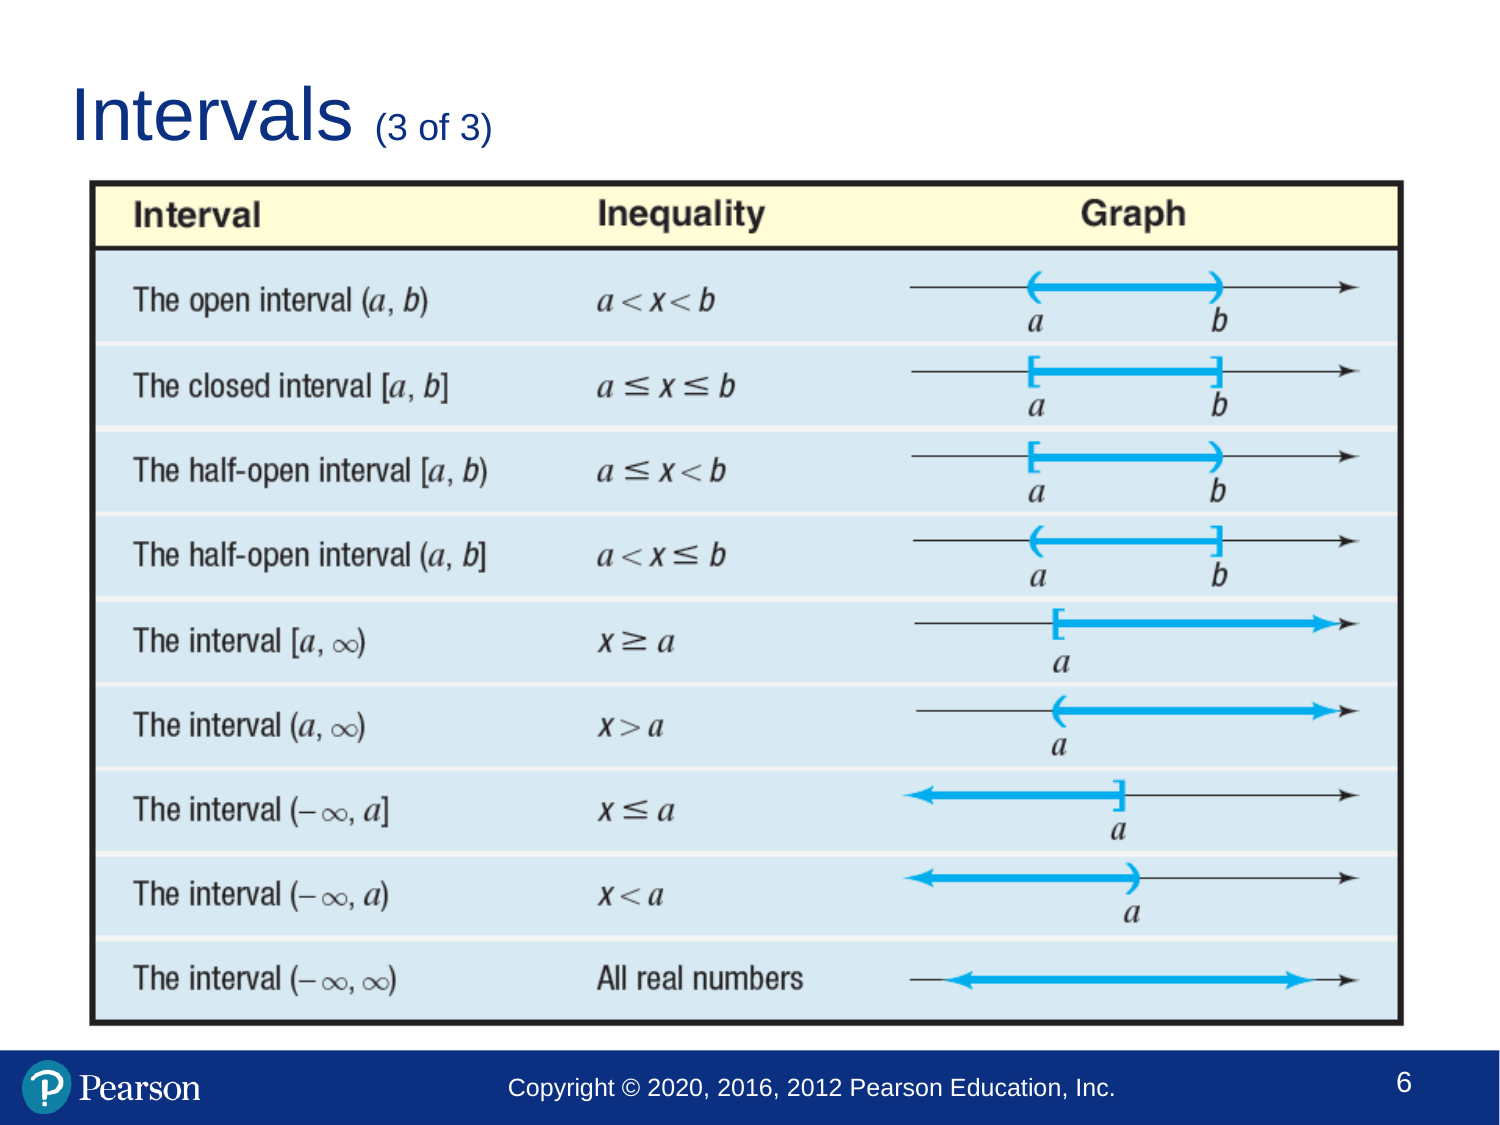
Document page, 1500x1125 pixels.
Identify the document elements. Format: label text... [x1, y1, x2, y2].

picture [73, 168, 1426, 1049]
picture [22, 1060, 200, 1114]
title Intervals (3 of 3) [55, 24, 1425, 197]
